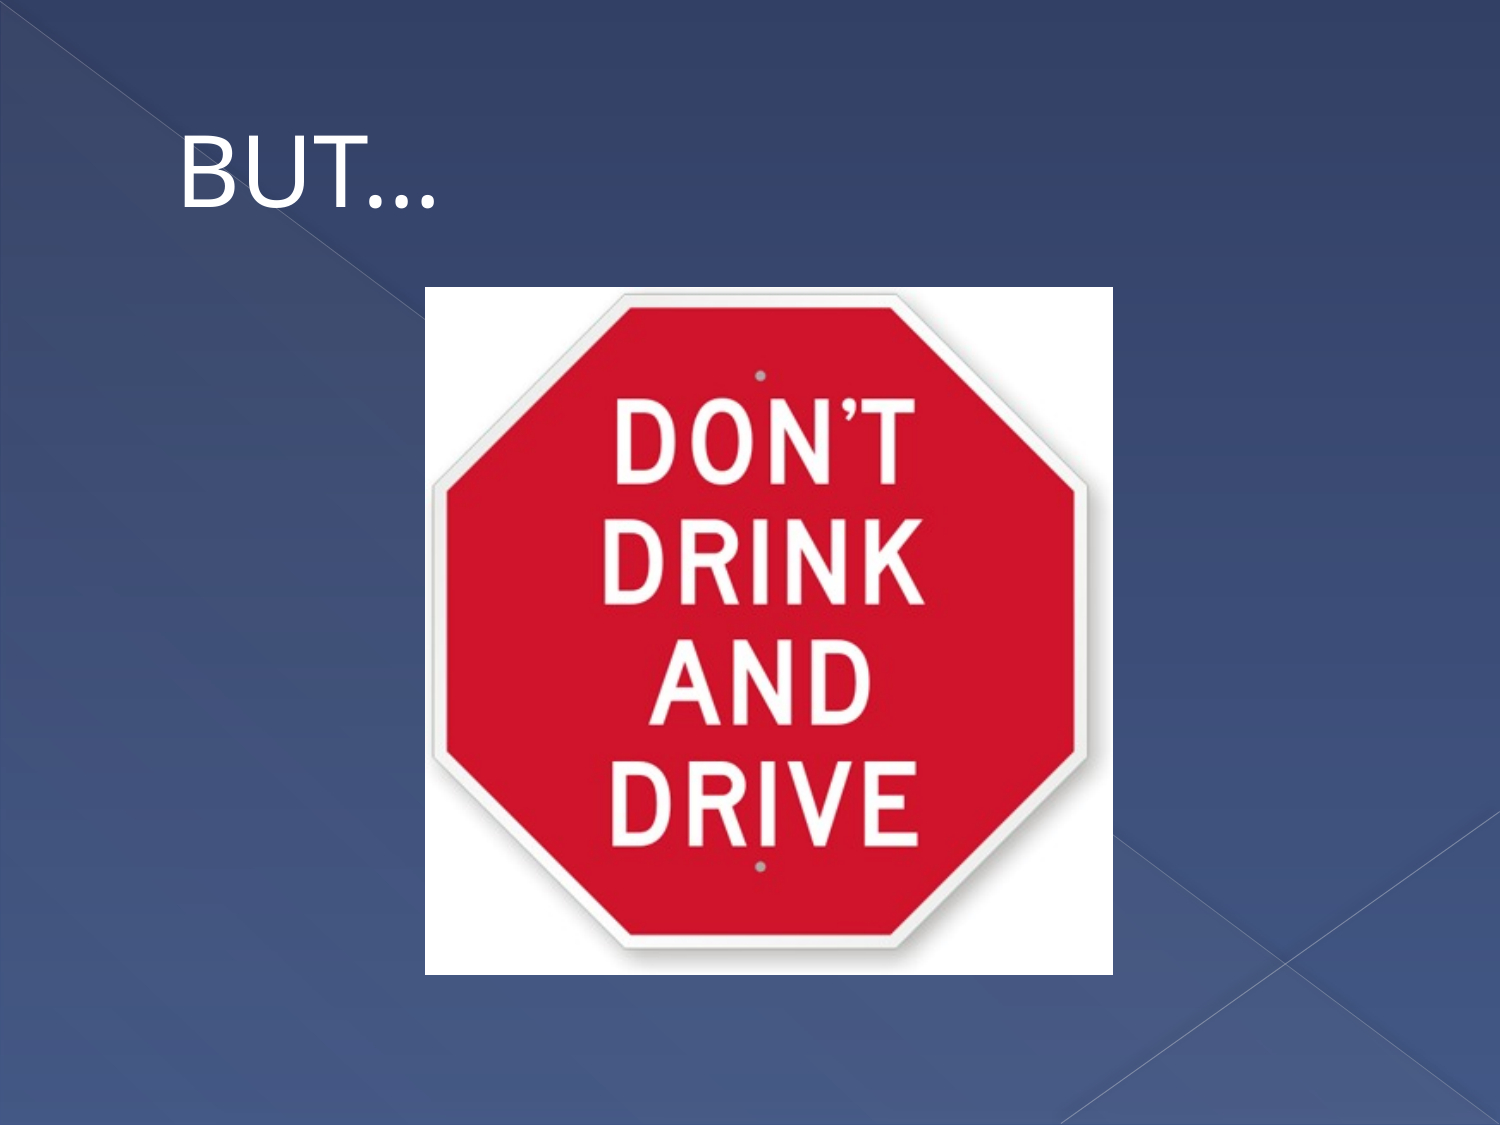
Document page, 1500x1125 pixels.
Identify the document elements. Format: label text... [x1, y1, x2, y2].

list BUT… [150, 99, 1263, 379]
title [75, 43, 1425, 274]
picture [424, 287, 1113, 976]
